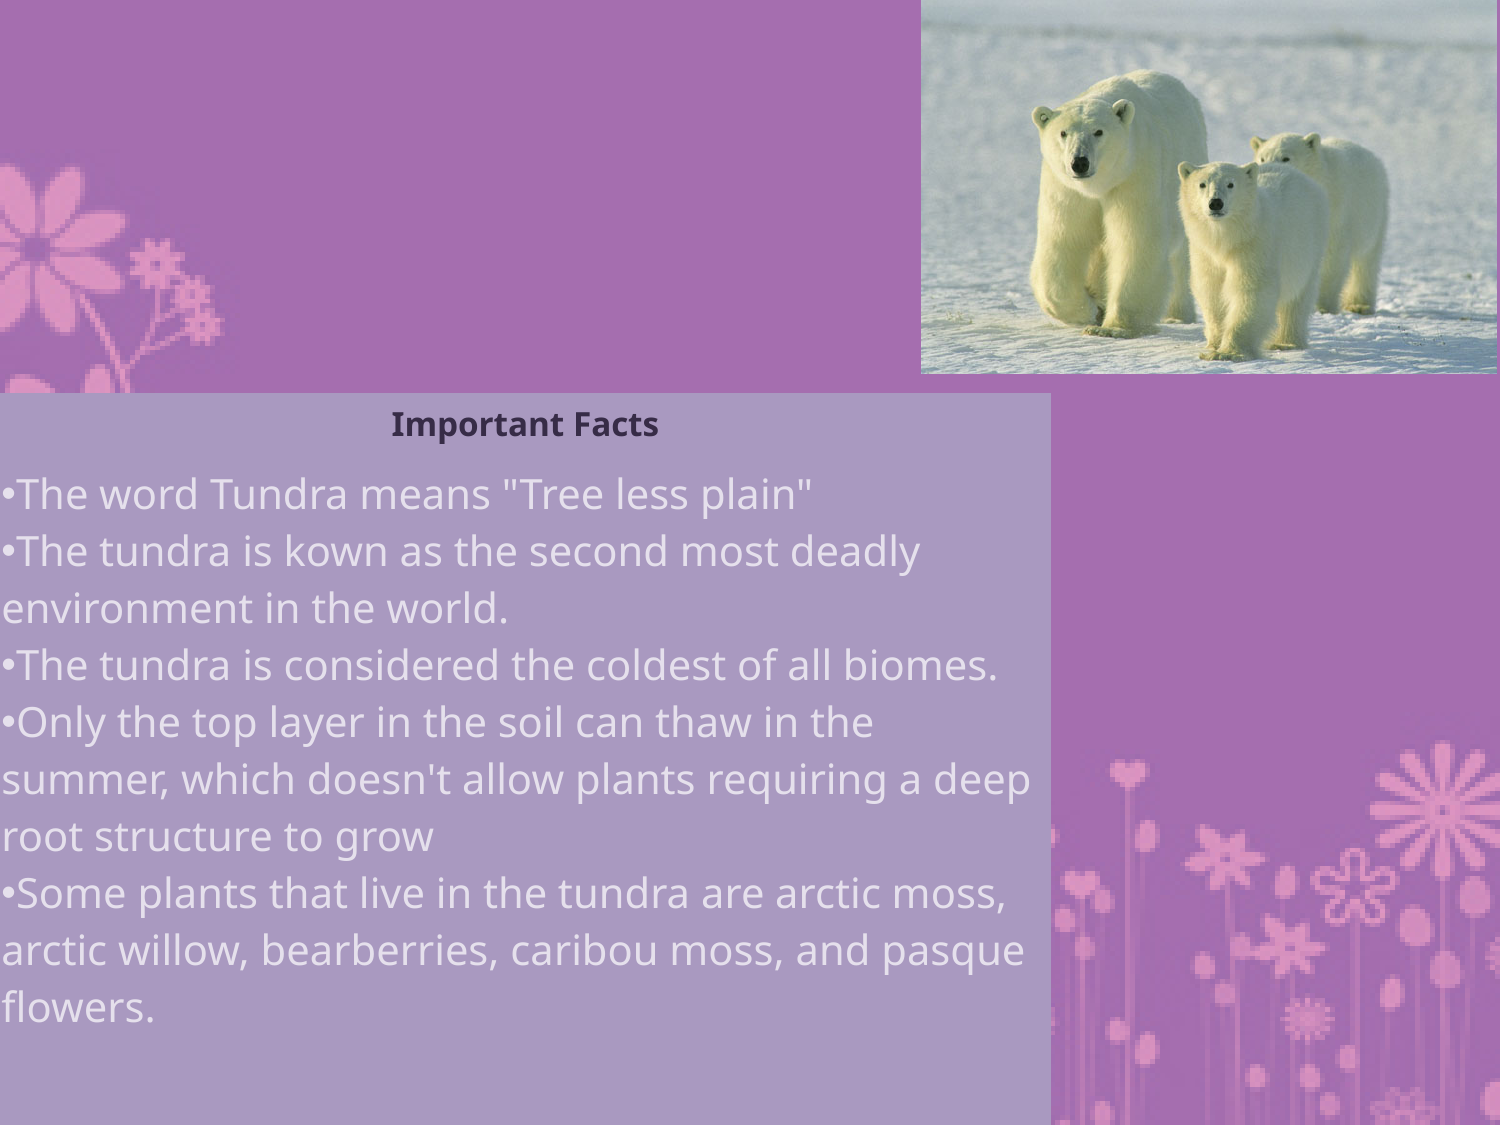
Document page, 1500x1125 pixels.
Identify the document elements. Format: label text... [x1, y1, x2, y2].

table_header Important Facts [0, 393, 1051, 463]
picture [0, 0, 1500, 1125]
table_cell The word Tundra means "Tree less plain" The tundra is kown as the second most deadly environment in the world. The tundra is considered the coldest of all biomes. Only the top layer in the soil can thaw in the summer, which doesn't allow plants requiring a deep root structure to grow Some plants that live in the tundra are arctic moss, arctic willow, bearberries, caribou moss, and pasque flowers. [0, 463, 1051, 1125]
